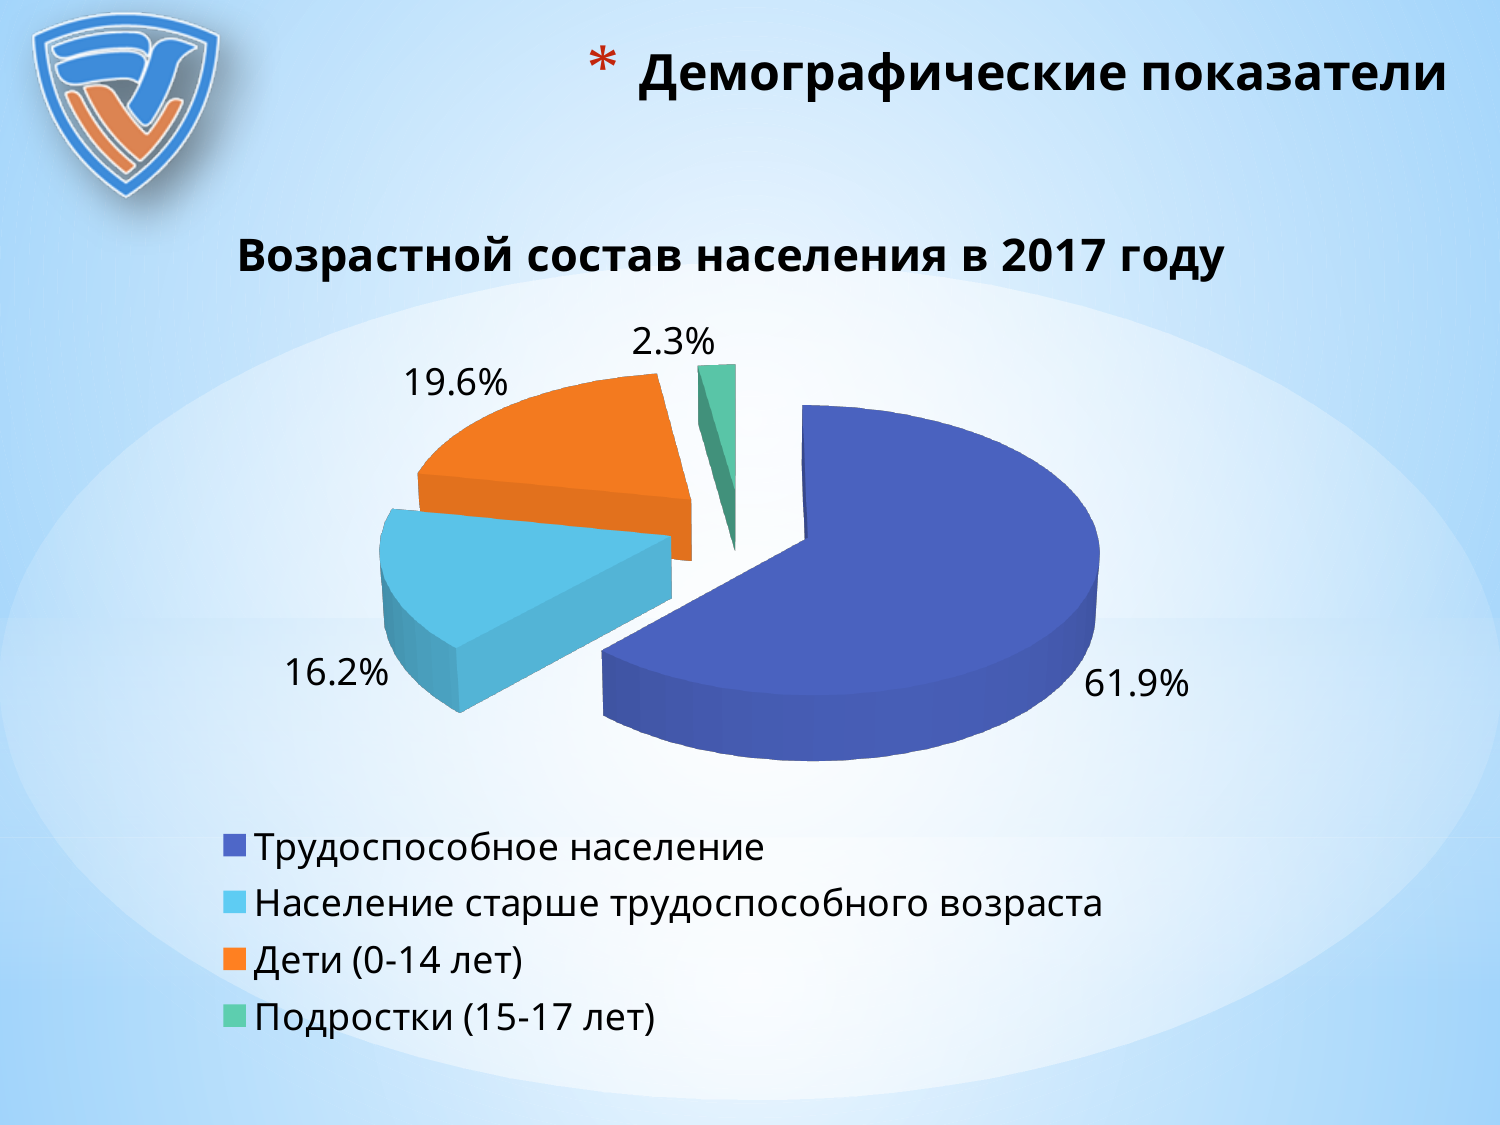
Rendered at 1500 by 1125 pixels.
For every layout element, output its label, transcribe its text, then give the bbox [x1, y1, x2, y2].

chart [87, 184, 1377, 1047]
picture [0, 0, 240, 221]
title Демографические показатели [395, 32, 1464, 220]
